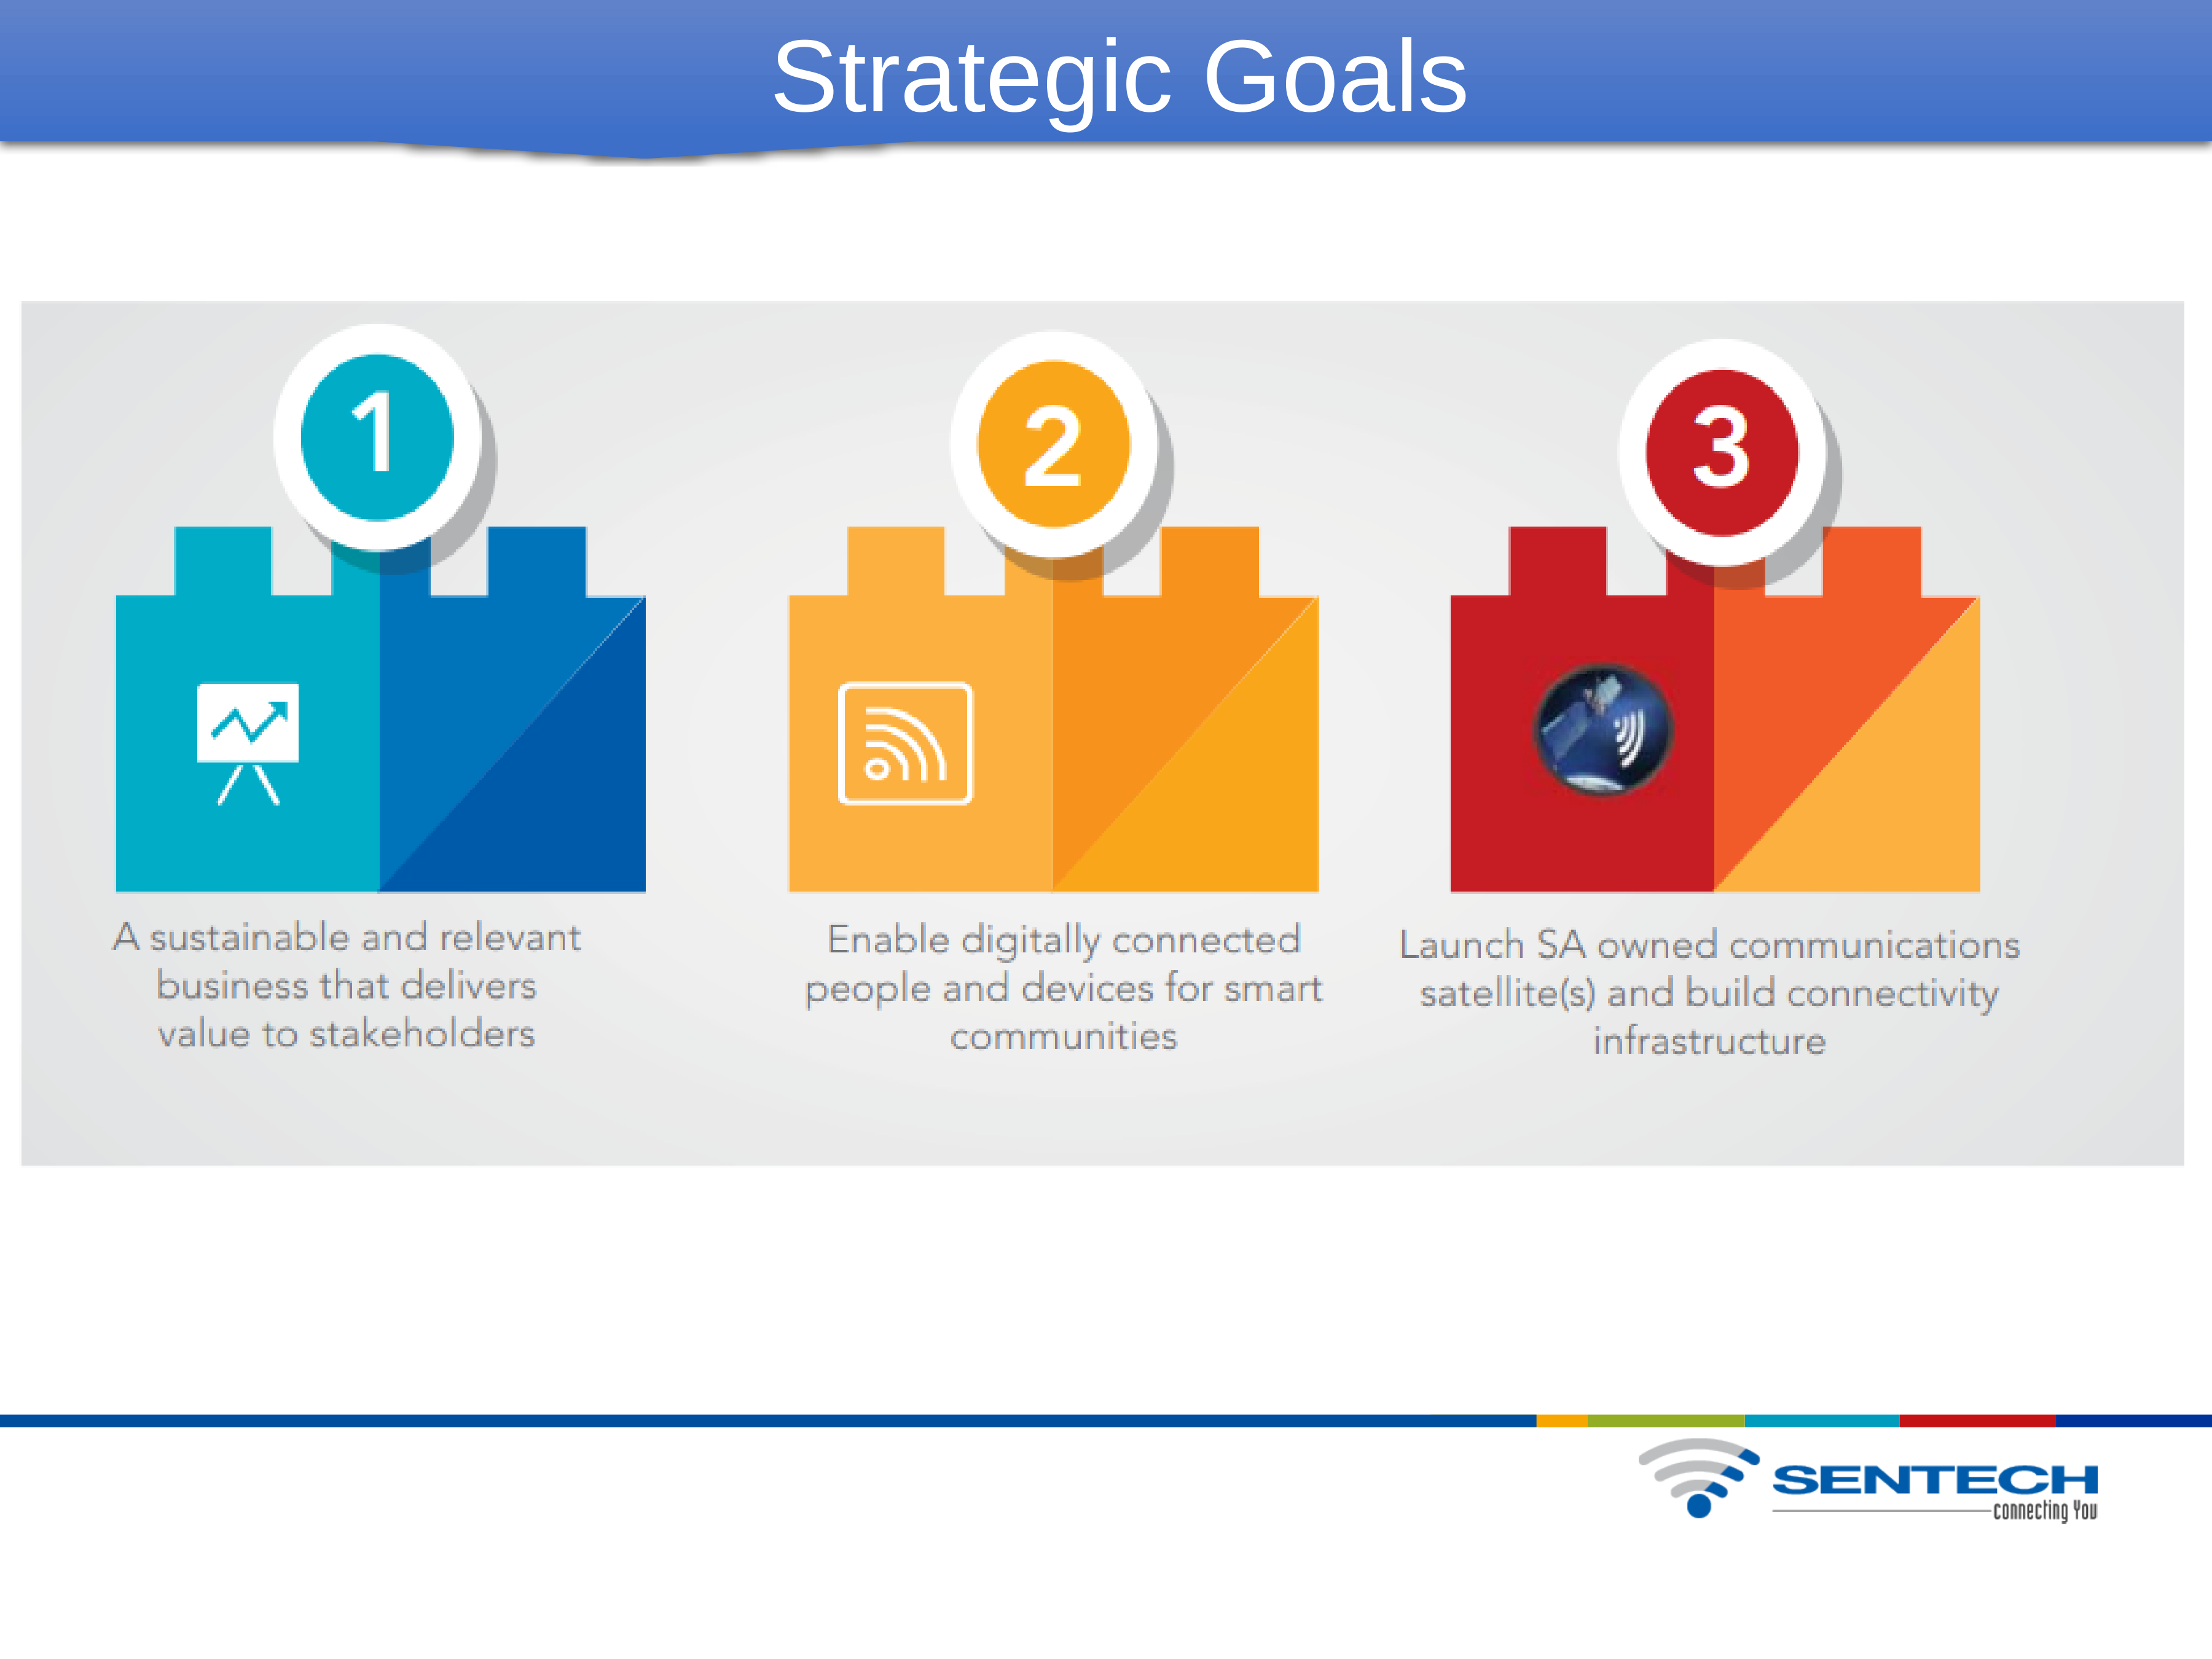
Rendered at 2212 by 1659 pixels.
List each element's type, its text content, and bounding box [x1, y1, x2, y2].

picture [1638, 1438, 2098, 1524]
picture [3, 286, 2184, 1181]
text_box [0, 1414, 2212, 1427]
text_box Strategic Goals [0, 0, 2212, 159]
